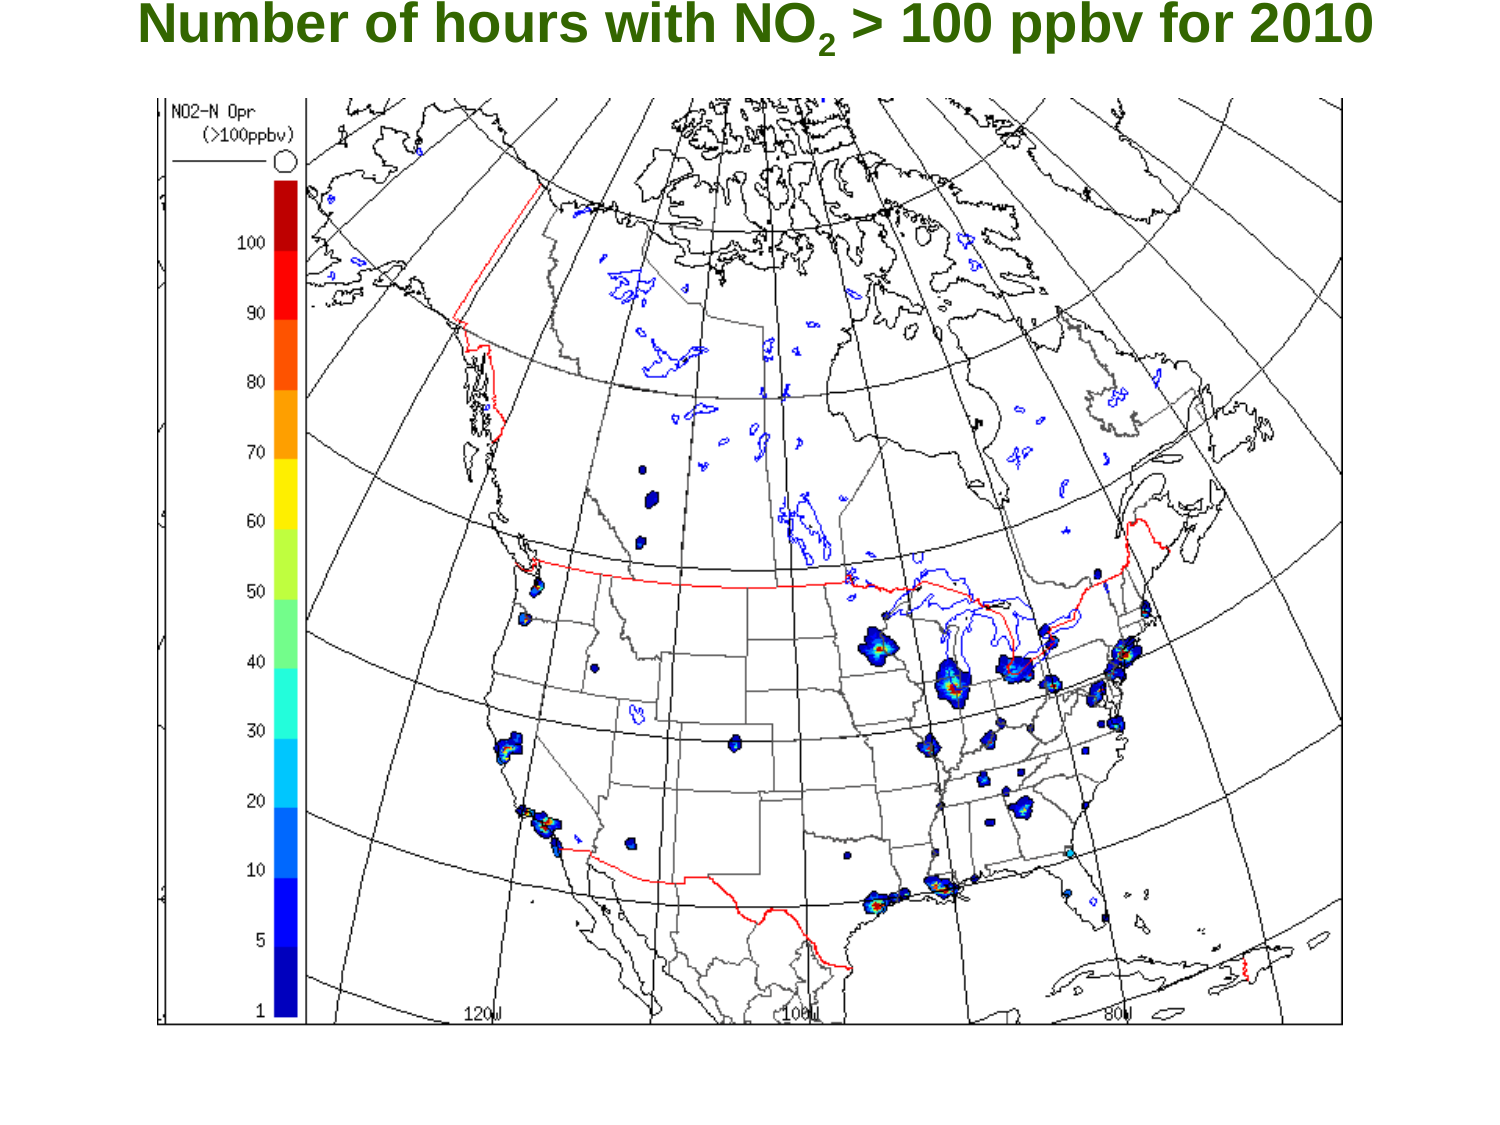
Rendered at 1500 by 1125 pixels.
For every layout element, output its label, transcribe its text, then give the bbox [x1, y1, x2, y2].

text_box Number of hours with NO2 > 100 ppbv for 2010 [0, 0, 1500, 63]
picture [157, 98, 1343, 1027]
